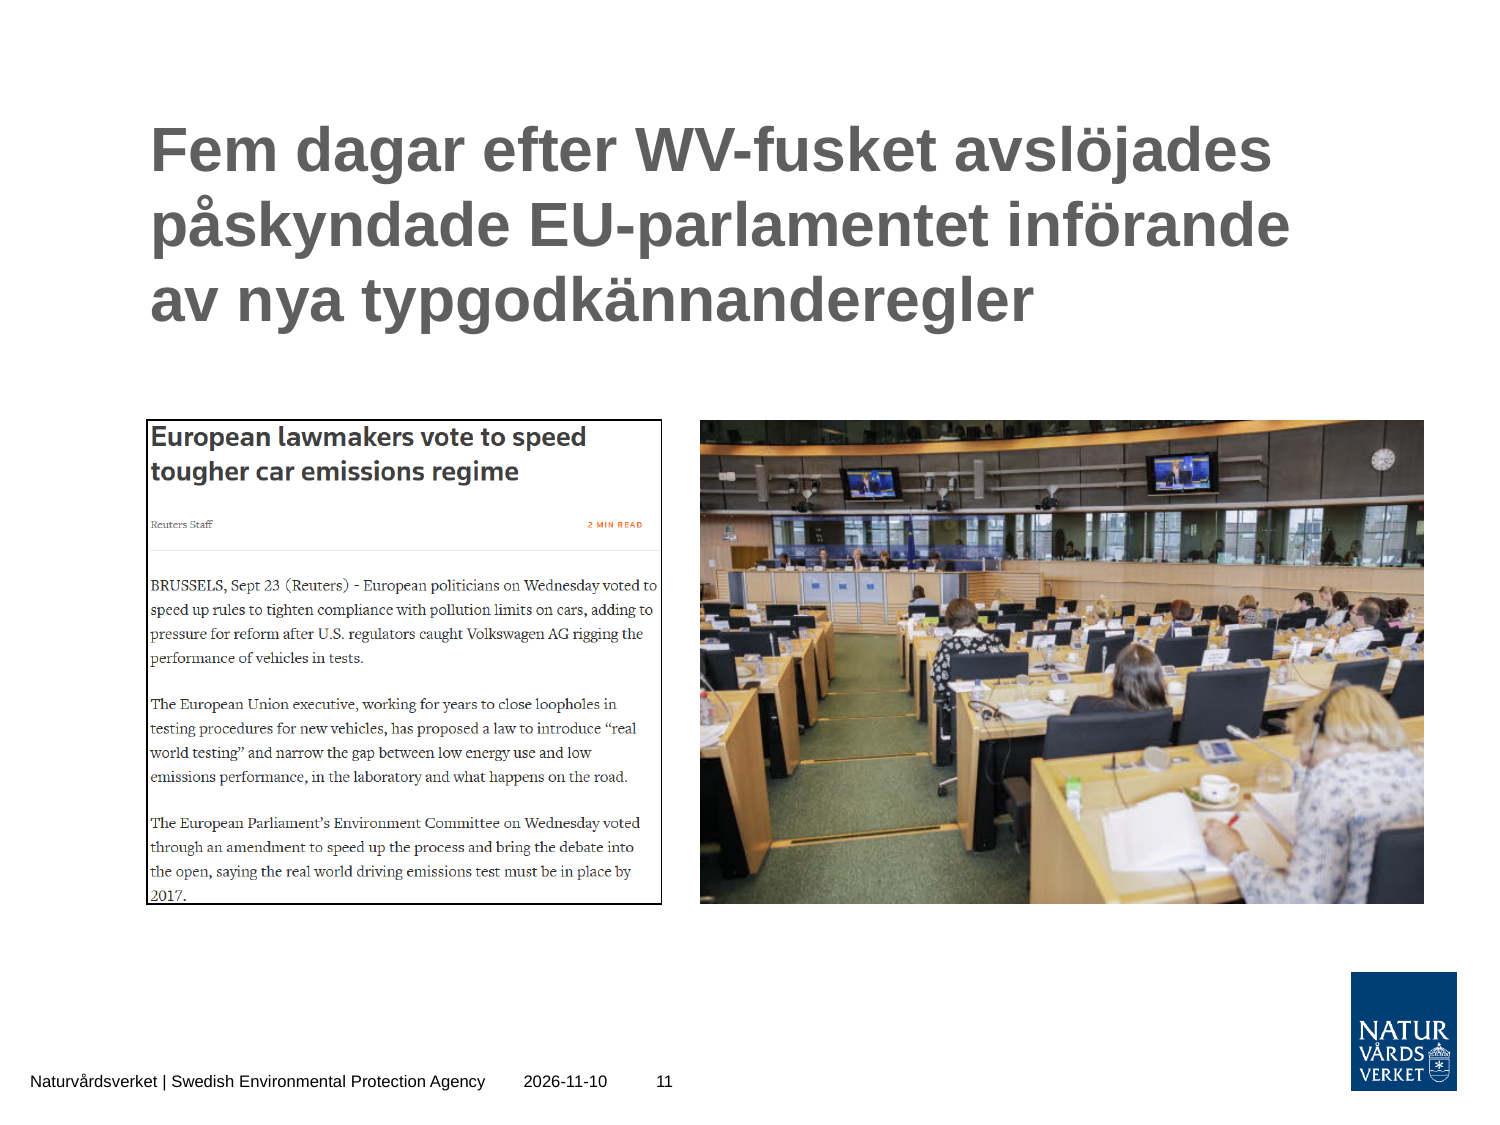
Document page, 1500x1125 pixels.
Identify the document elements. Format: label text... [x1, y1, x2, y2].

slide_number 11 [629, 1059, 689, 1102]
picture [147, 420, 662, 904]
picture [1351, 972, 1457, 1091]
picture [700, 420, 1425, 904]
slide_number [514, 1059, 629, 1102]
title Fem dagar efter WV-fusket avslöjades påskyndade EU-parlamentet införande av nya typgodkännanderegler [135, 101, 1340, 303]
footer Naturvårdsverket | Swedish Environmental Protection Agency [15, 1059, 514, 1102]
